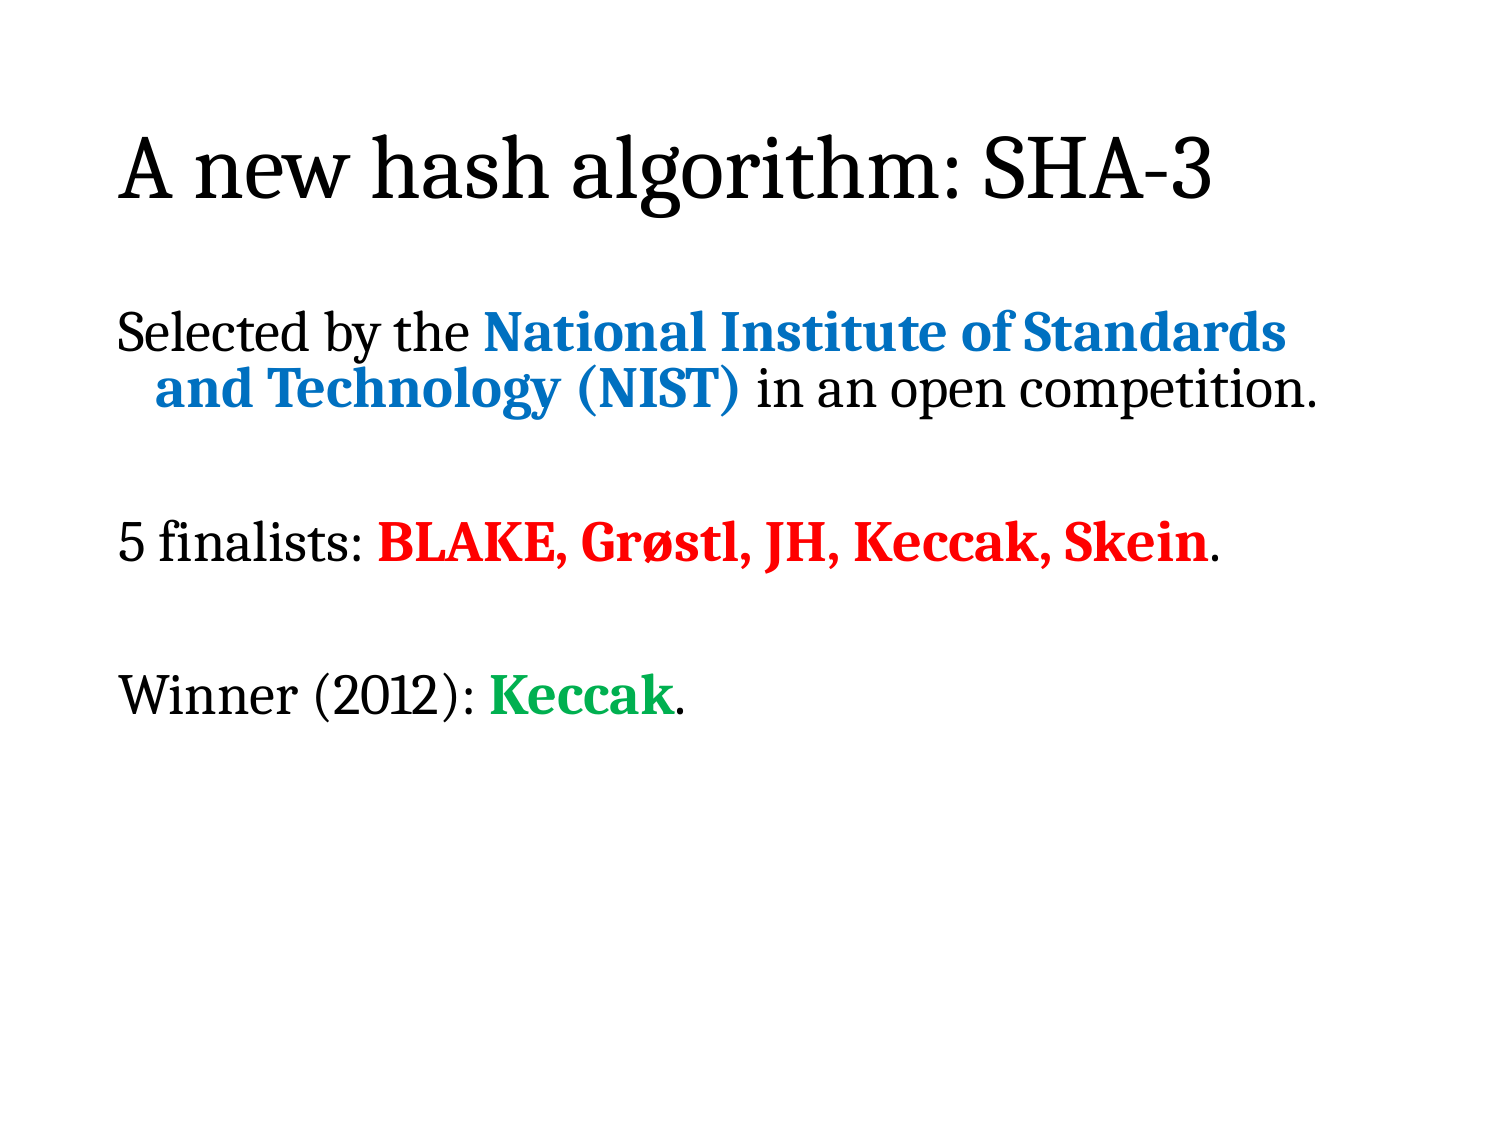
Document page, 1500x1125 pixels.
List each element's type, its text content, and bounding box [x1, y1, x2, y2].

title A new hash algorithm: SHA-3 [103, 59, 1397, 278]
list Selected by the National Institute of Standards and Technology (NIST) in an open competition. 5 finalists: BLAKE, Grøstl, JH, Keccak, Skein. Winner (2012): Keccak. [103, 299, 1397, 1014]
